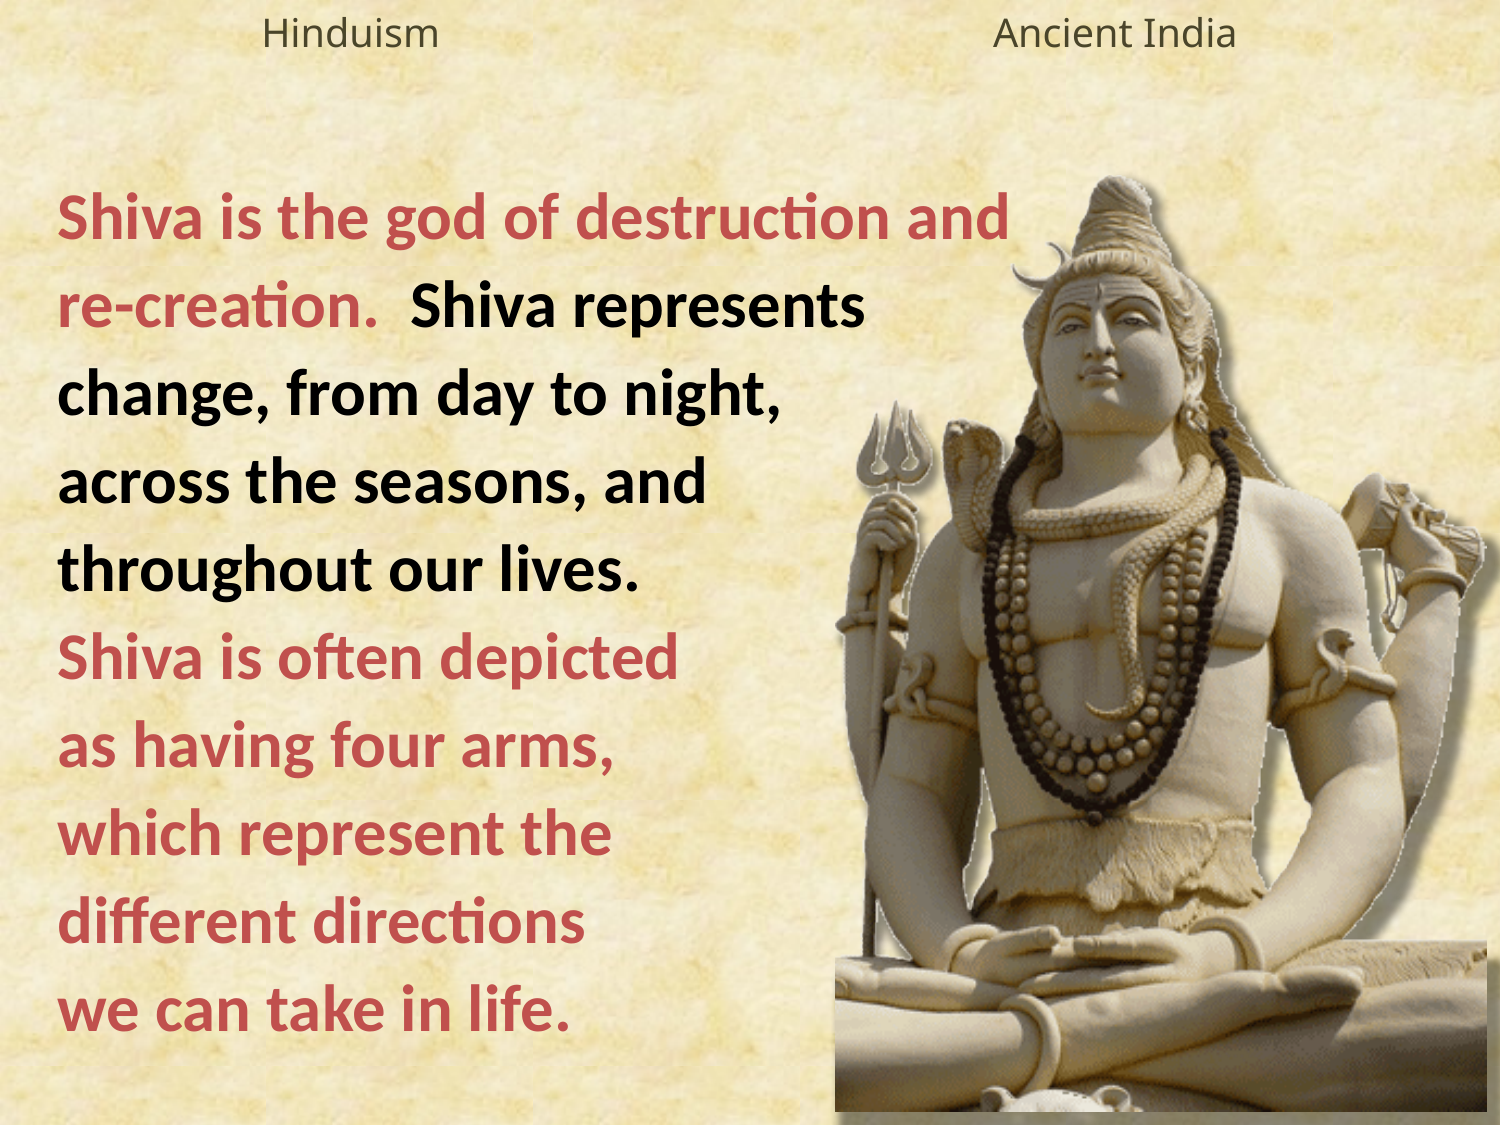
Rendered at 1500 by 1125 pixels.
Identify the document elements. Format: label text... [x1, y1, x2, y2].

text_box Hinduism Ancient India [0, 0, 1500, 63]
picture [0, 63, 1500, 1125]
text_box Shiva is the god of destruction and re-creation. Shiva represents change, from day to night, across the seasons, and throughout our lives. Shiva is often depicted as having four arms, which represent the different directions we can take in life. [42, 157, 1372, 1052]
